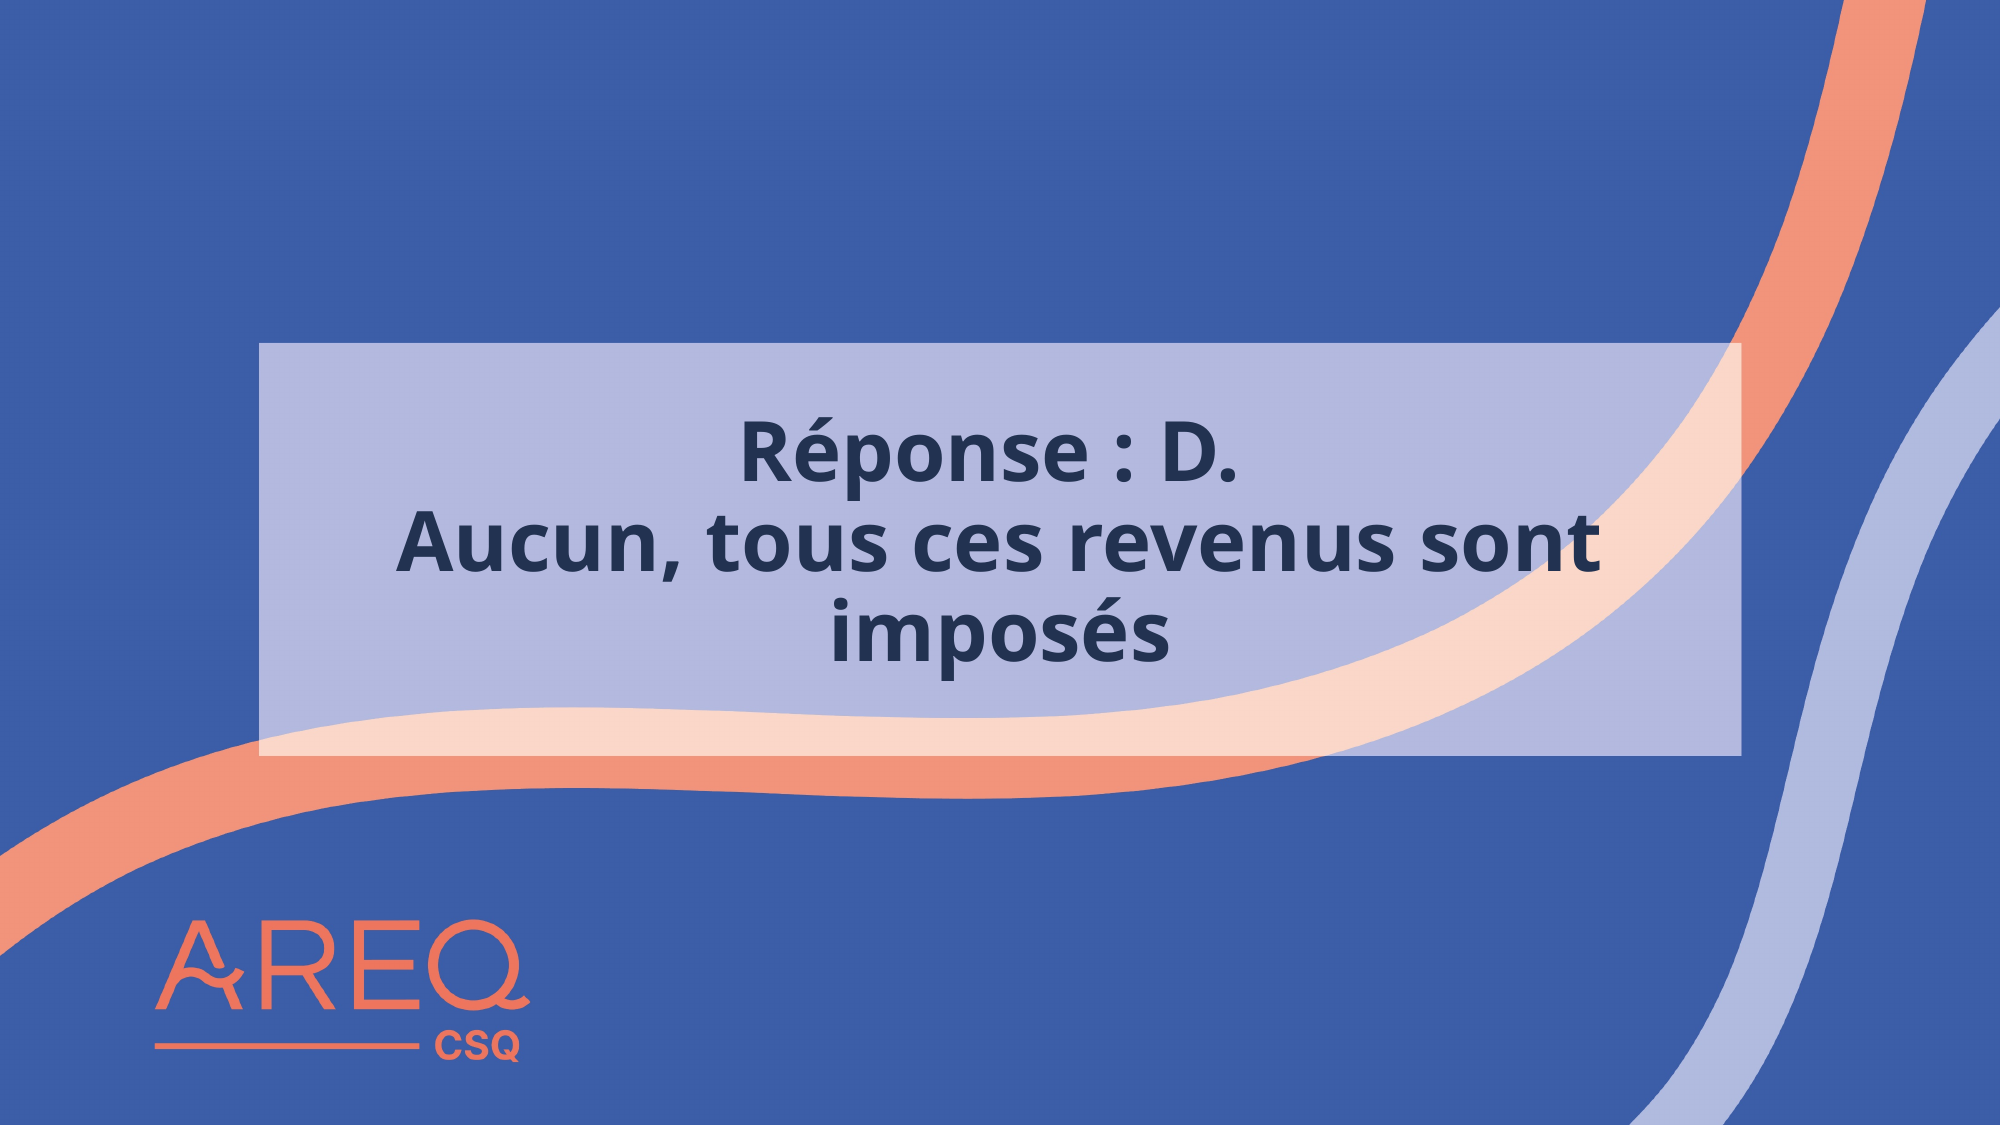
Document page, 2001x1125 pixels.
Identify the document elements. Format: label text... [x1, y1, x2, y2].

title Réponse : D. Aucun, tous ces revenus sont imposés [258, 336, 1742, 753]
picture [0, 0, 2000, 1125]
